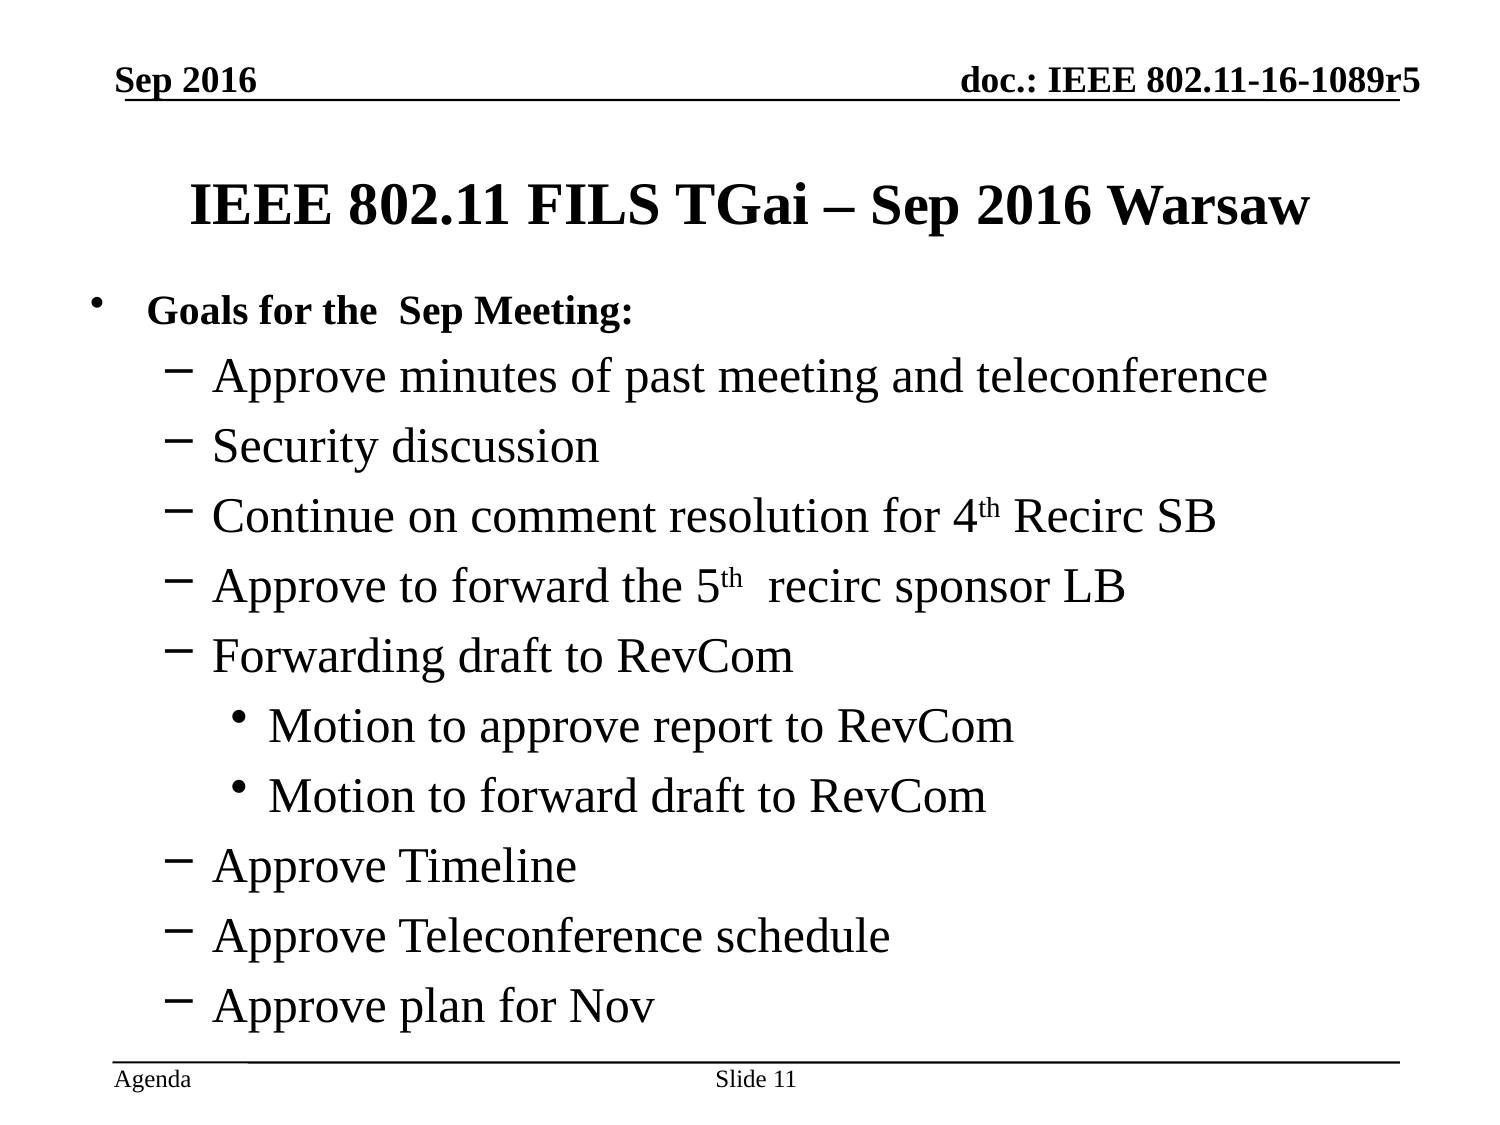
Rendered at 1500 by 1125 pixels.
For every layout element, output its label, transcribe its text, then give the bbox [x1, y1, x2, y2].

title IEEE 802.11 FILS TGai – Sep 2016 Warsaw [0, 112, 1500, 288]
list Goals for the Sep Meeting: Approve minutes of past meeting and teleconference Security discussion Continue on comment resolution for 4th Recirc SB Approve to forward the 5th recirc sponsor LB Forwarding draft to RevCom Motion to approve report to RevCom Motion to forward draft to RevCom Approve Timeline Approve Teleconference schedule Approve plan for Nov [74, 274, 1500, 1125]
text_box Slide 11 [675, 1062, 838, 1093]
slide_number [114, 54, 265, 101]
